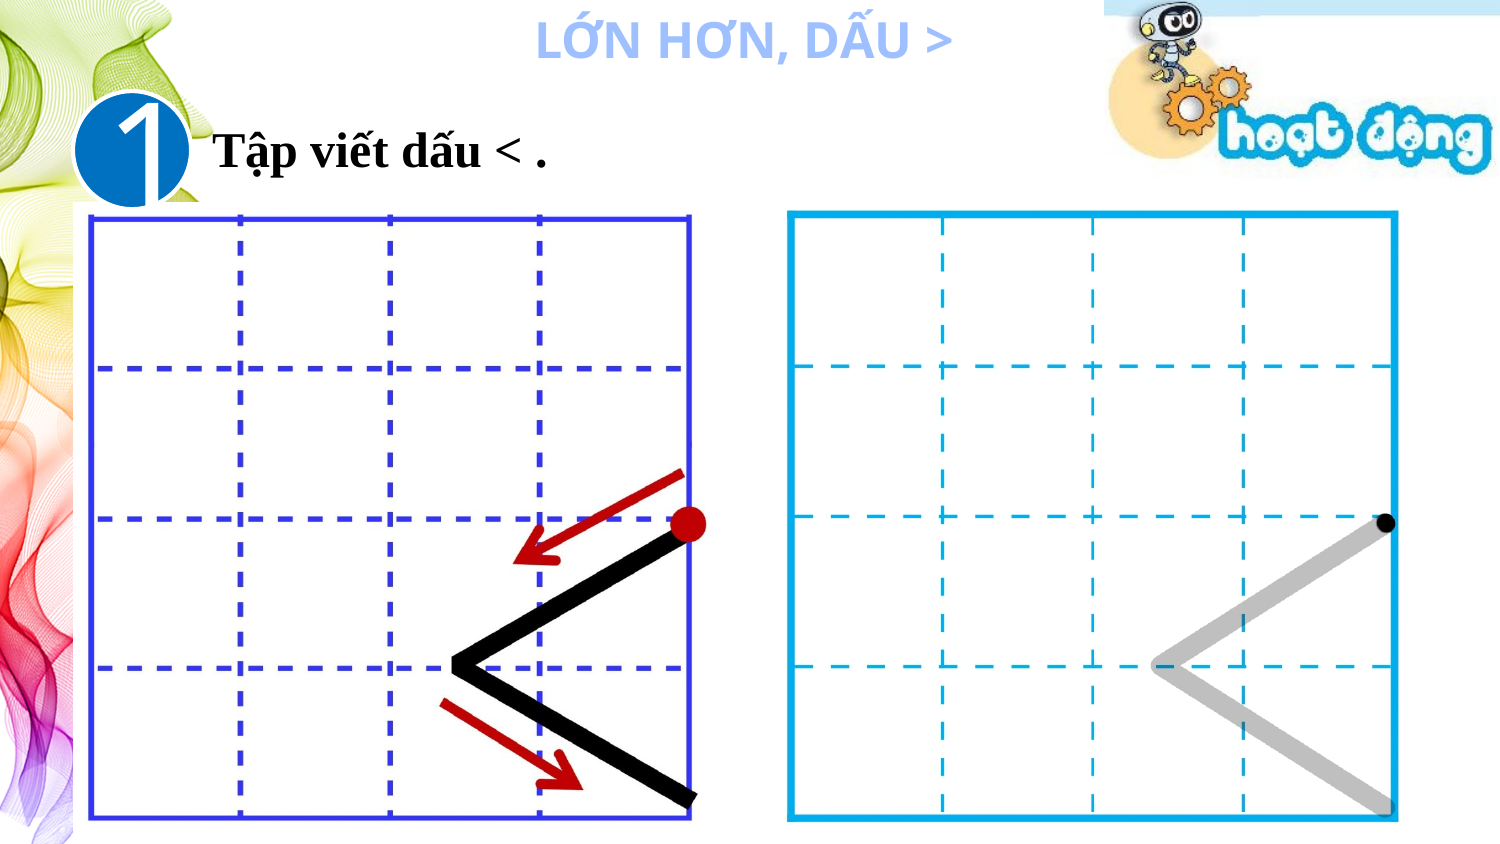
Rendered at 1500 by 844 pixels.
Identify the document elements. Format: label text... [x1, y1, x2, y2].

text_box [726, 189, 1459, 844]
text_box LỚN HƠN, DẤU > [383, 0, 1100, 76]
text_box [72, 90, 1176, 210]
picture [0, 0, 1500, 844]
